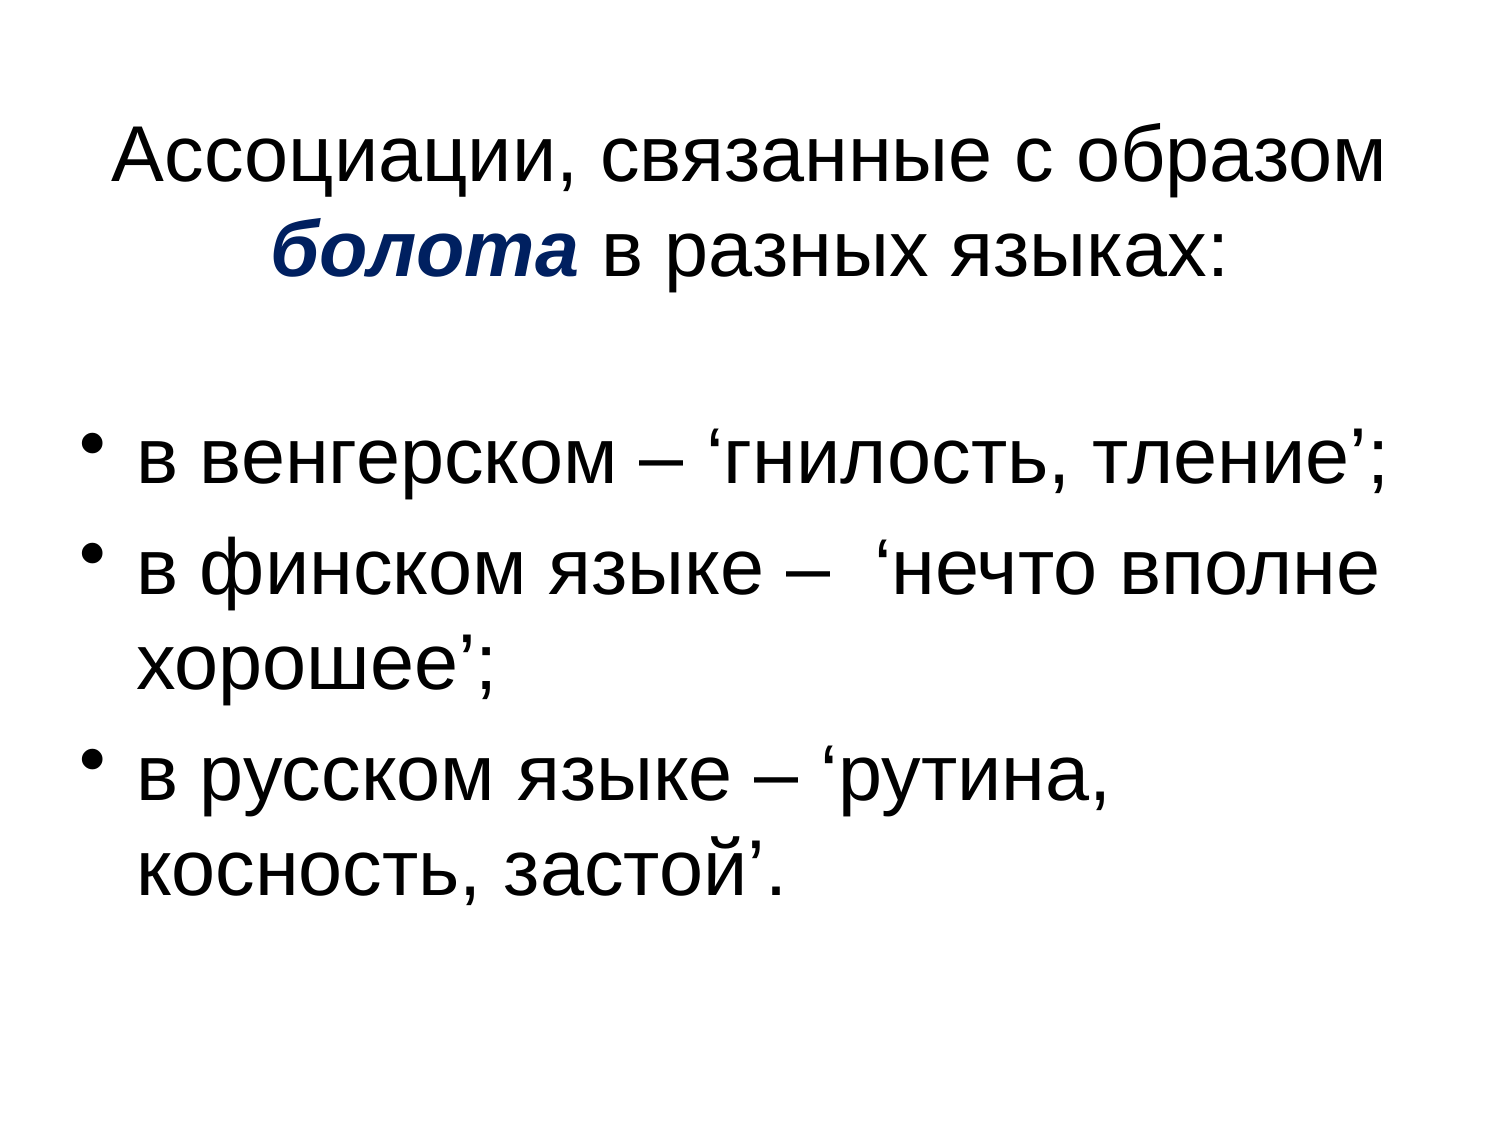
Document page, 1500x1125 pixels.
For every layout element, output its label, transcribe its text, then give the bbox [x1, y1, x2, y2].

title Ассоциации, связанные с образом болота в разных языках: [75, 45, 1425, 350]
list в венгерском – ‘гнилость, тление’; в финском языке – ‘нечто вполне хорошее’; в русском языке – ‘рутина, косность, застой’. [64, 397, 1415, 1024]
